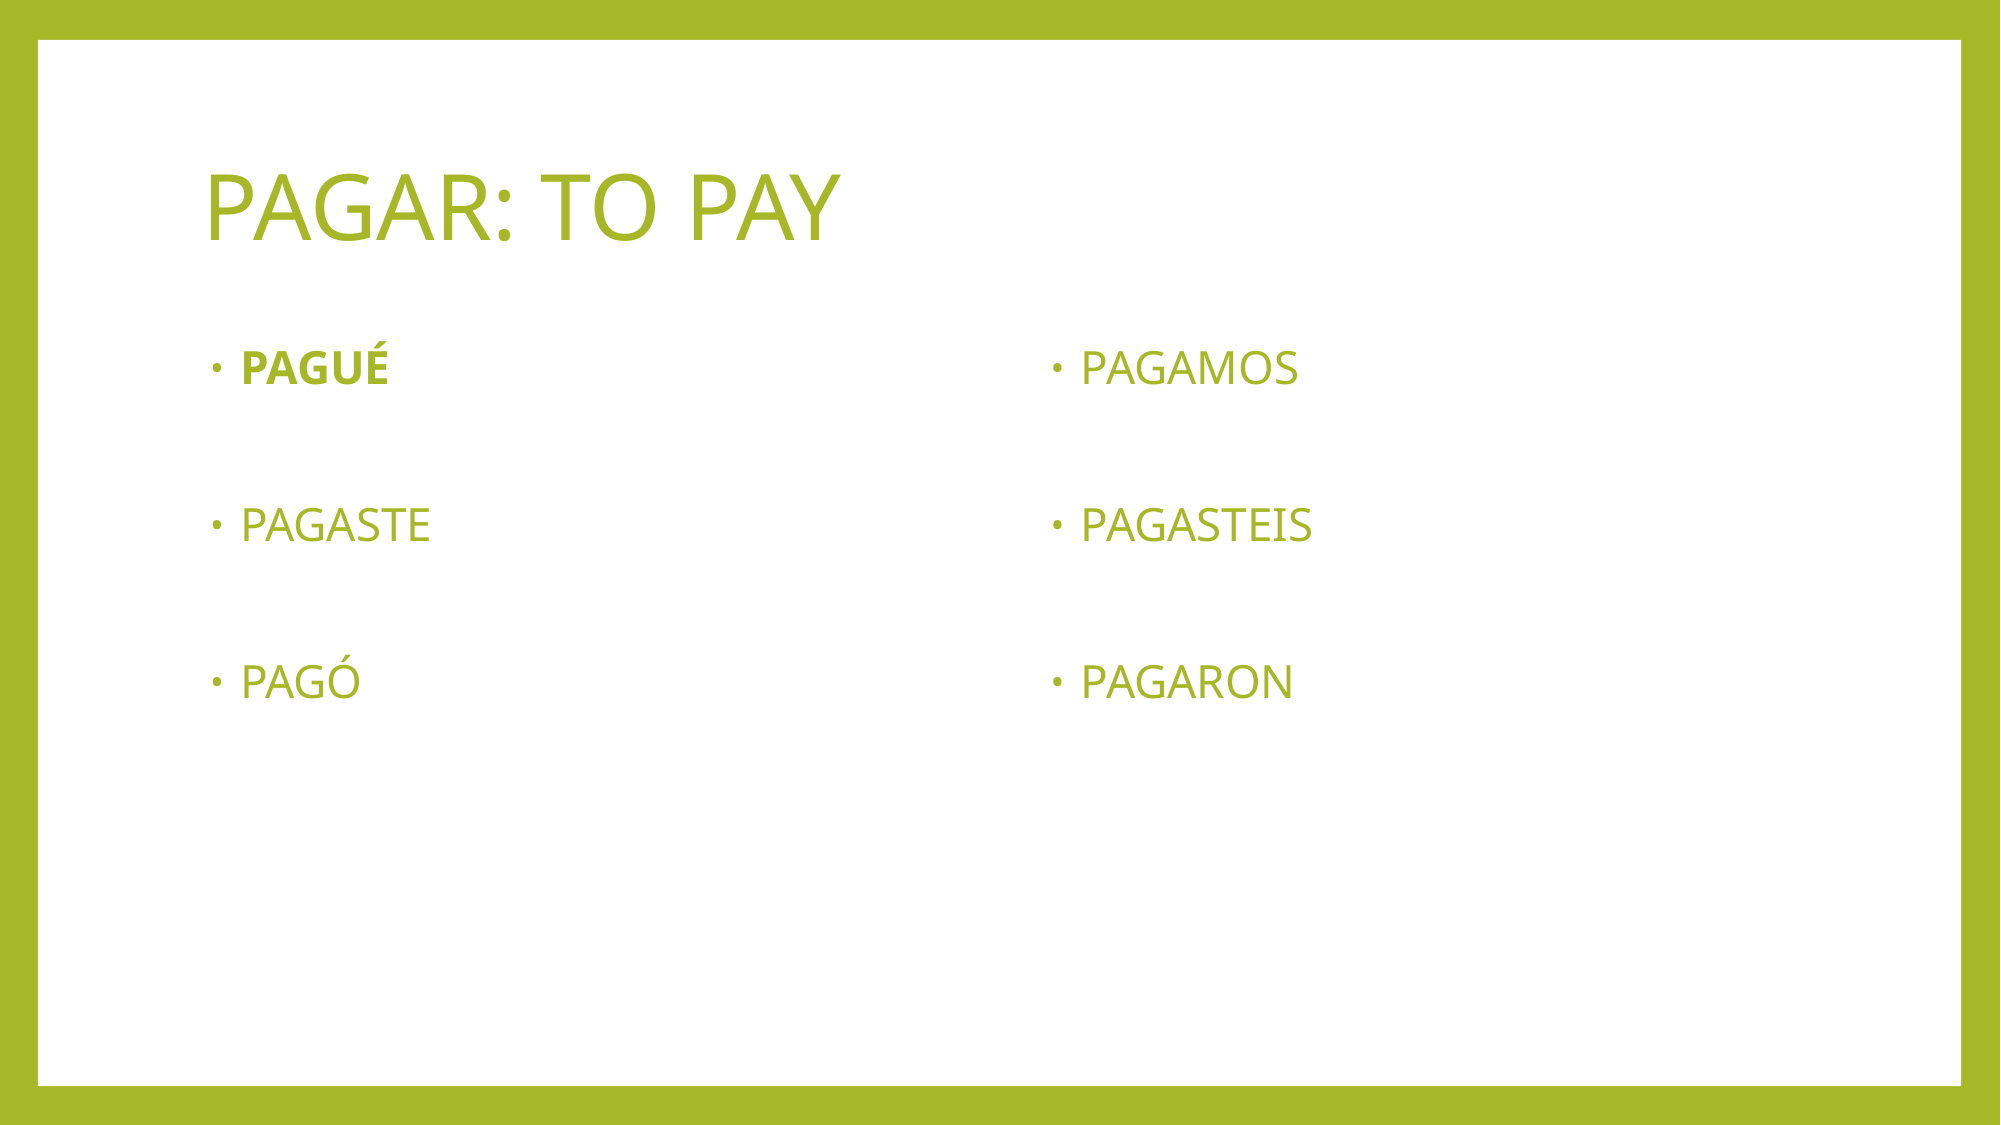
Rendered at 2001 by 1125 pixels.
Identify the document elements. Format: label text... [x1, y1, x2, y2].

title PAGAR: TO PAY [187, 99, 1808, 323]
list PAGAMOS PAGASTEIS PAGARON [1028, 337, 1809, 998]
list PAGUÉ PAGASTE PAGÓ [187, 337, 968, 998]
